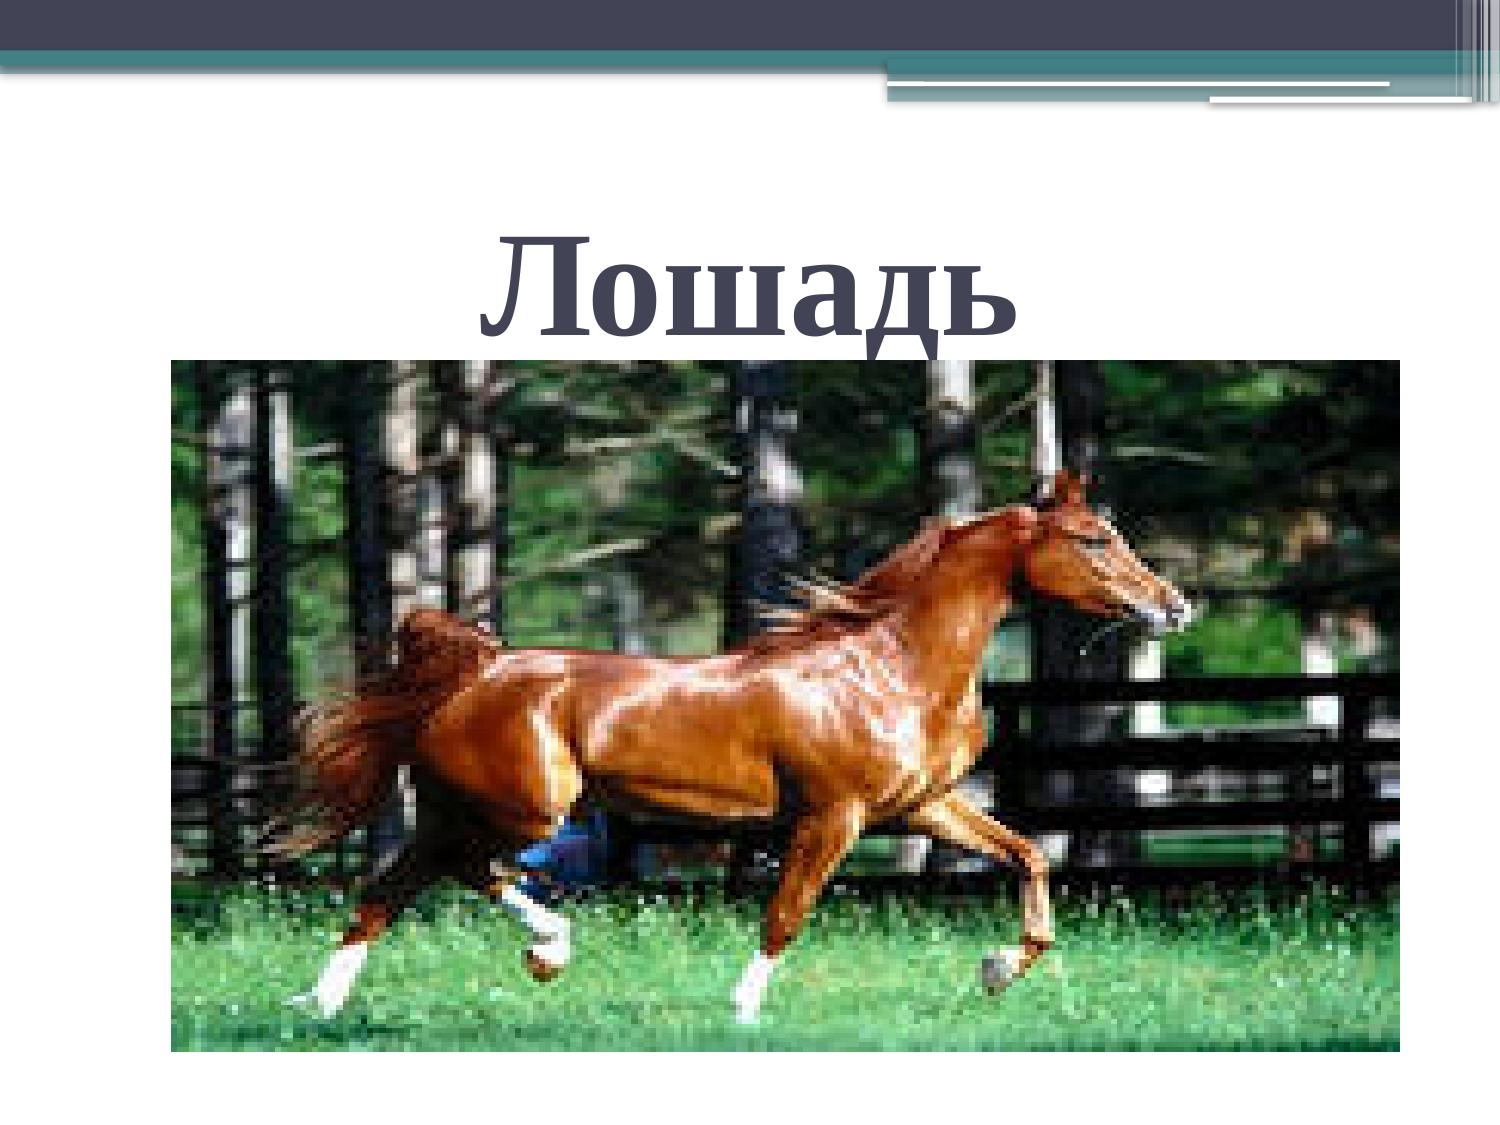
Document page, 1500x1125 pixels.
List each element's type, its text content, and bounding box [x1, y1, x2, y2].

title Лошадь [75, 187, 1425, 363]
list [170, 360, 1400, 1052]
